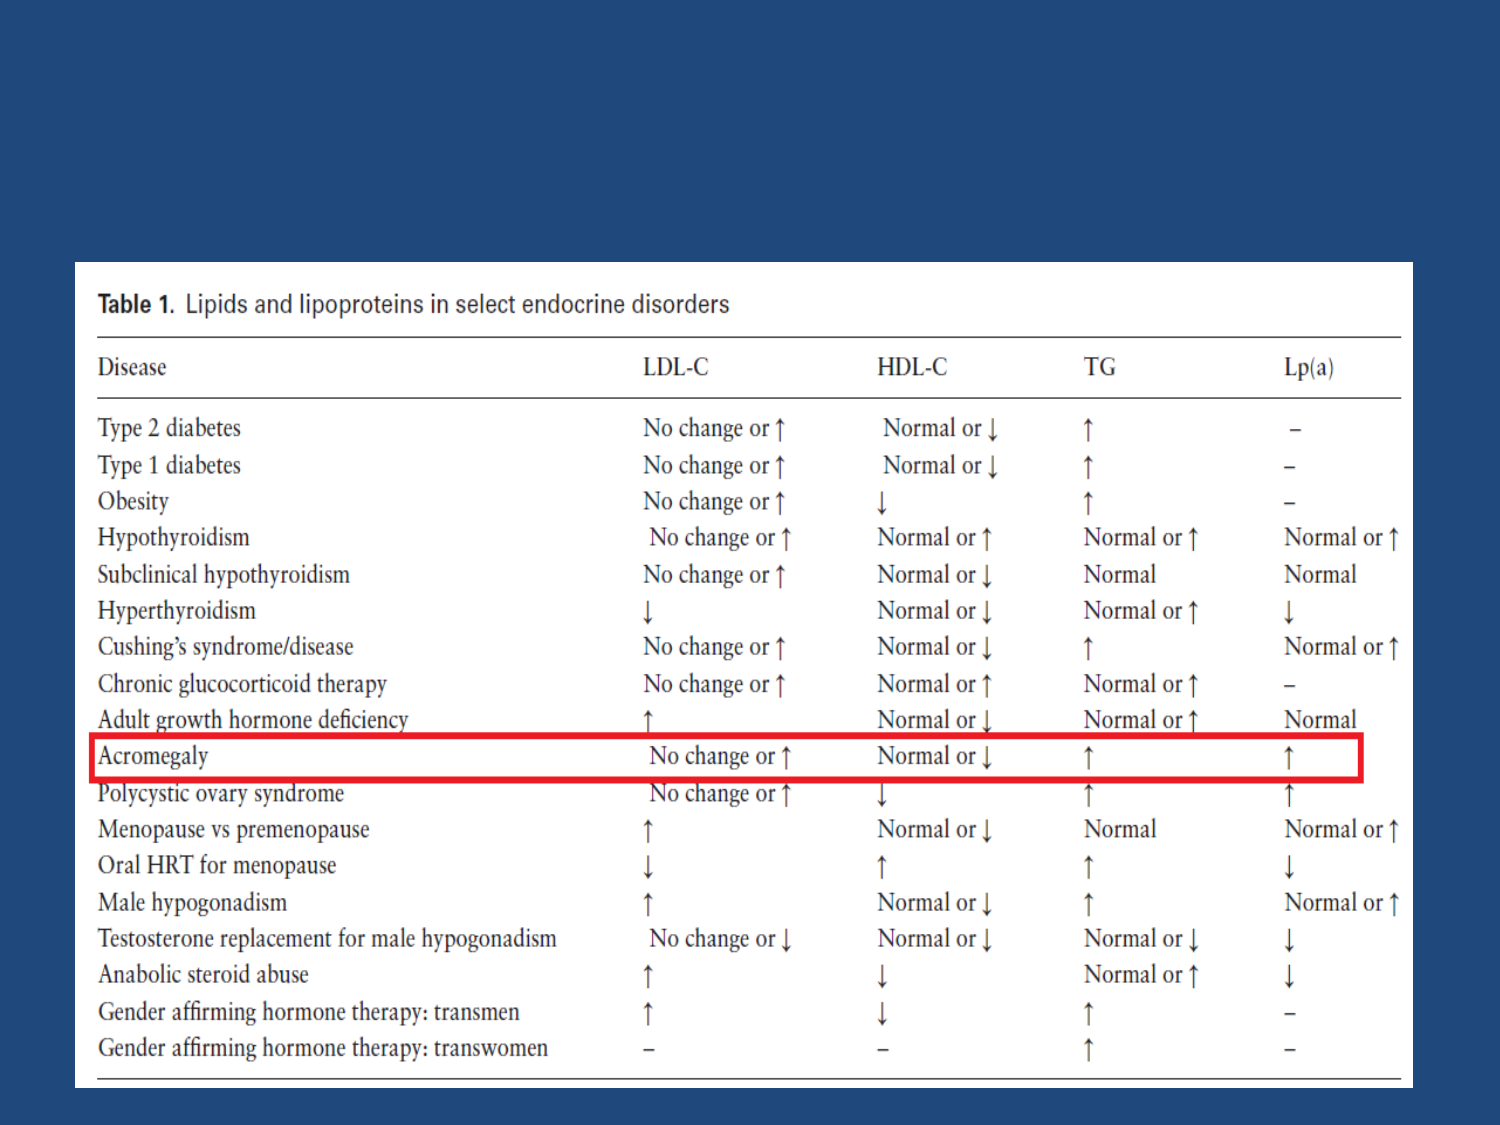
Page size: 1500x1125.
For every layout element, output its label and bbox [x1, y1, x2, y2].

list [74, 262, 1413, 1088]
